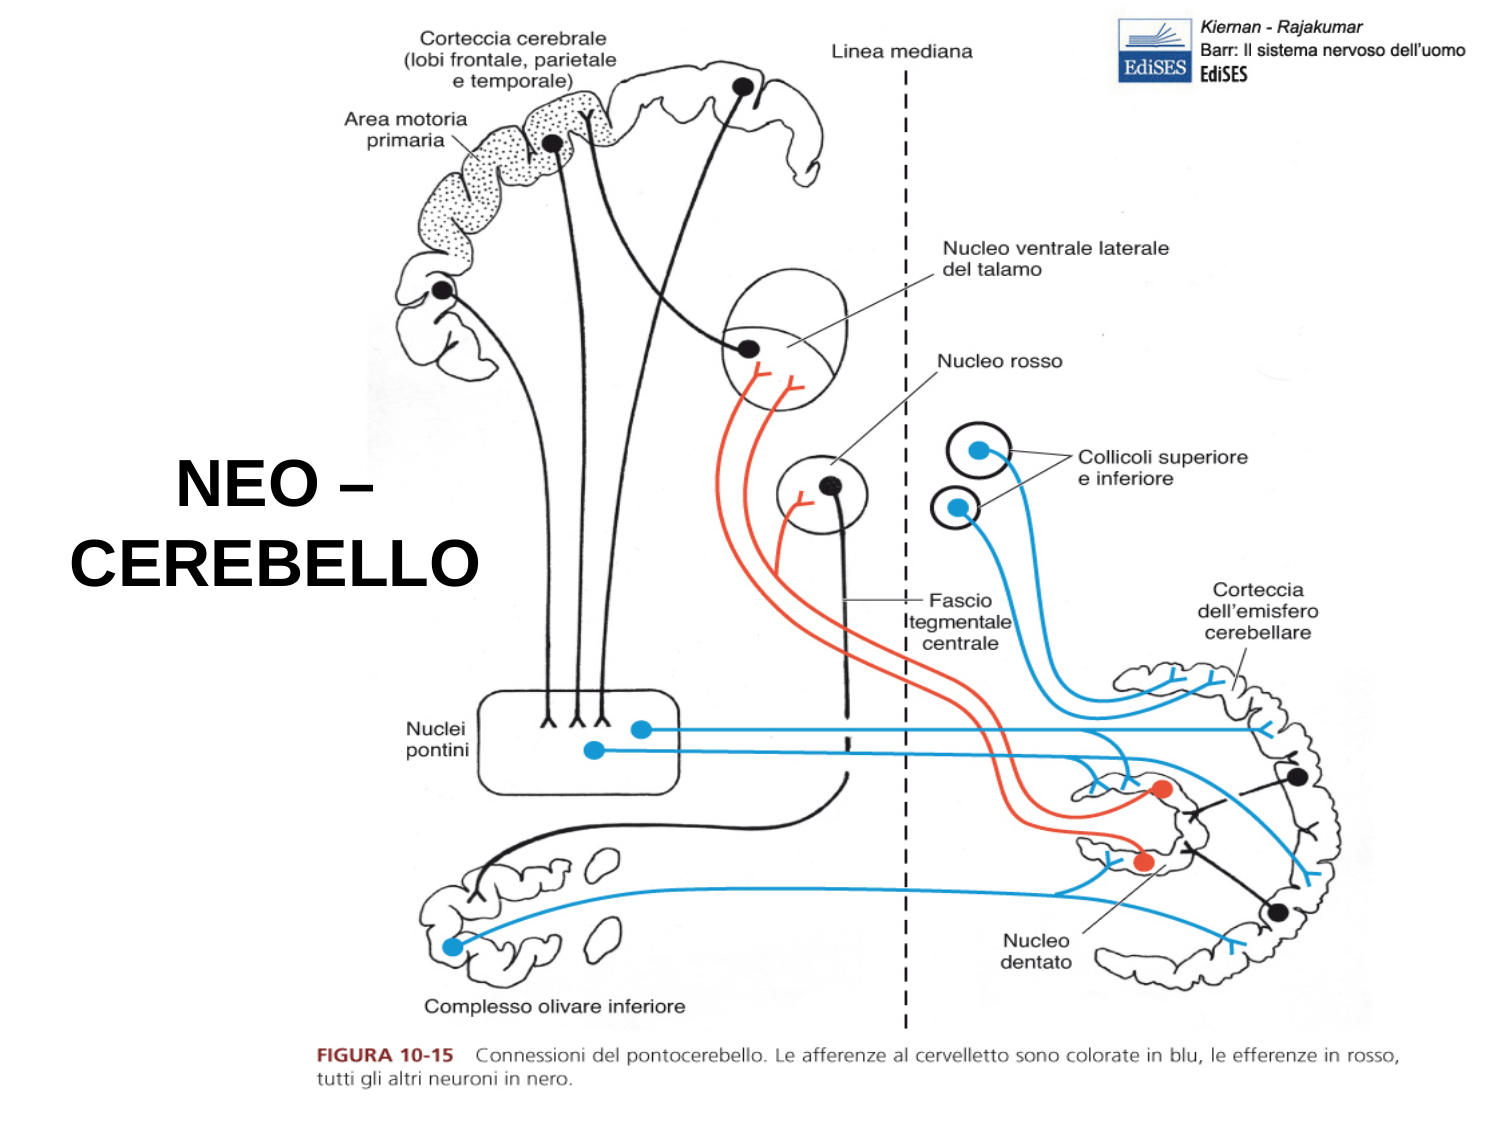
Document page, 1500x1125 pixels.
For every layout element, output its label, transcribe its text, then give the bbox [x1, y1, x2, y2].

text_box NEO – CEREBELLO [55, 432, 241, 608]
picture [1087, 0, 1500, 100]
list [241, 0, 1459, 1104]
